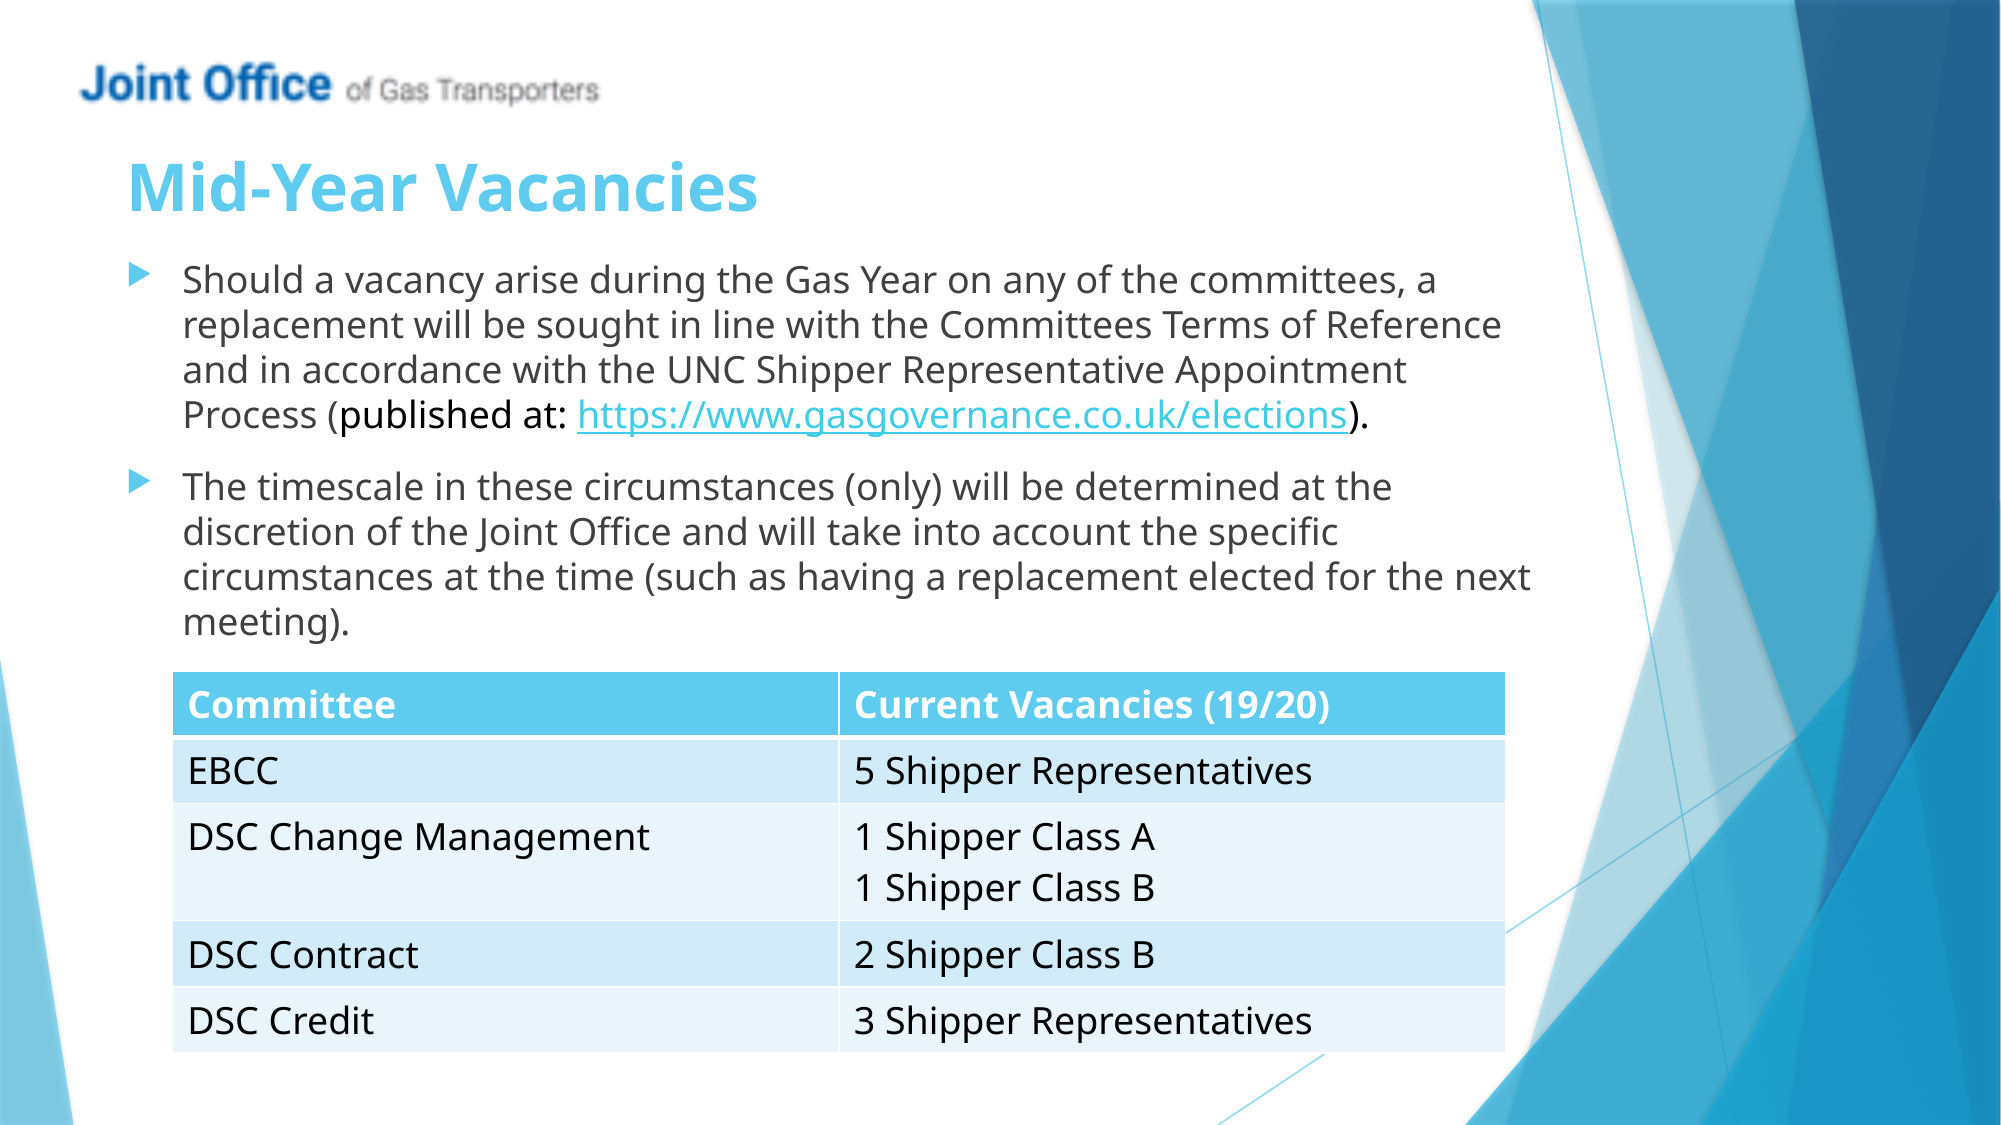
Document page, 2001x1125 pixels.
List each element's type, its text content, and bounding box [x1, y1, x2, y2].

table_cell DSC Change Management [173, 804, 838, 920]
table_cell DSC Contract [173, 921, 838, 986]
text_box Mid-Year Vacancies [111, 137, 1114, 233]
table_header Committee [173, 672, 838, 735]
table_cell 1 Shipper Class A 1 Shipper Class B [840, 804, 1505, 920]
table_cell 5 Shipper Representatives [840, 740, 1505, 803]
picture [69, 46, 620, 122]
list Should a vacancy arise during the Gas Year on any of the committees, a replacement will be sought in line with the Committees Terms of Reference and in accordance with the UNC Shipper Representative Appointment Process (published at: https://www.gasgovernance.co.uk/elections). The timescale in these circumstances (only) will be determined at the discretion of the Joint Office and will take into account the specific circumstances at the time (such as having a replacement elected for the next meeting). [111, 248, 1567, 1094]
table_cell 3 Shipper Representatives [840, 988, 1505, 1052]
table_cell EBCC [173, 740, 838, 803]
table_cell 2 Shipper Class B [840, 921, 1505, 986]
table_cell DSC Credit [173, 988, 838, 1052]
table_header Current Vacancies (19/20) [840, 672, 1505, 735]
